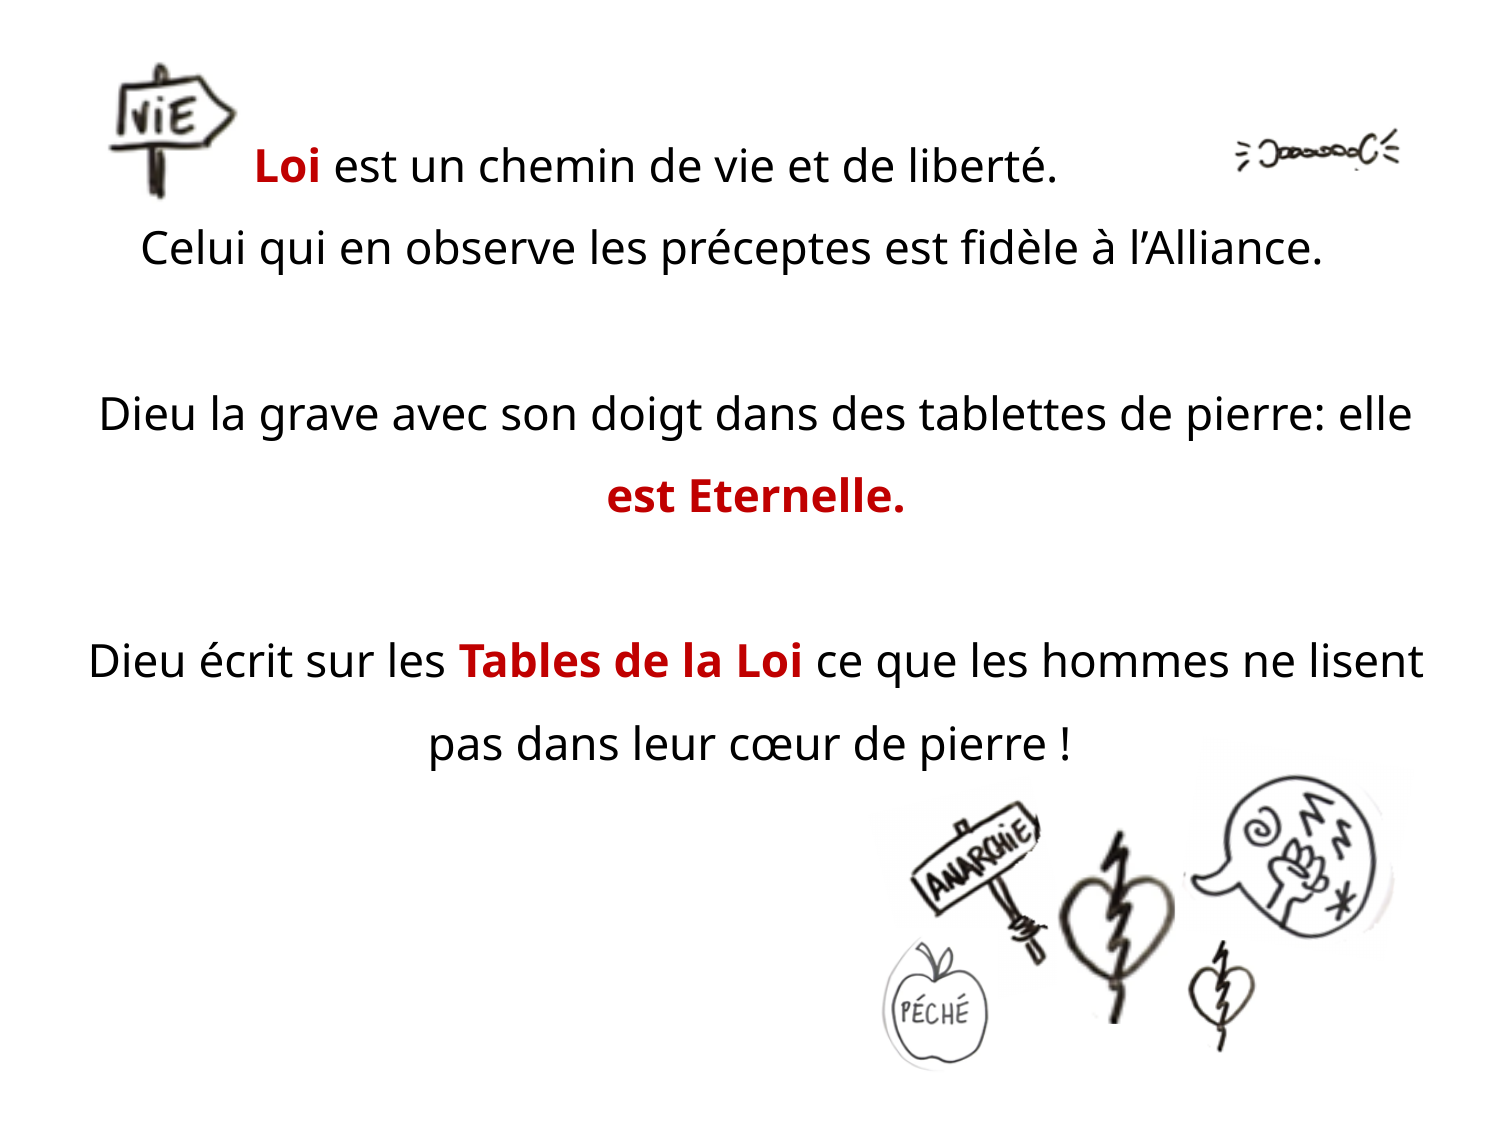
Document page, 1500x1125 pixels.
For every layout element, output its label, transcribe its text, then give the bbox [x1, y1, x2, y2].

text_box Dieu la grave avec son doigt dans des tablettes de pierre: elle est Eternelle. Dieu écrit sur les Tables de la Loi ce que les hommes ne lisent pas dans leur cœur de pierre ! [53, 349, 1459, 942]
text_box La Loi est un chemin de vie et de liberté. Celui qui en observe les préceptes est fidèle à l’Alliance. [53, 101, 1436, 282]
picture [76, 30, 243, 204]
picture [855, 737, 1413, 1081]
picture [1210, 113, 1417, 186]
